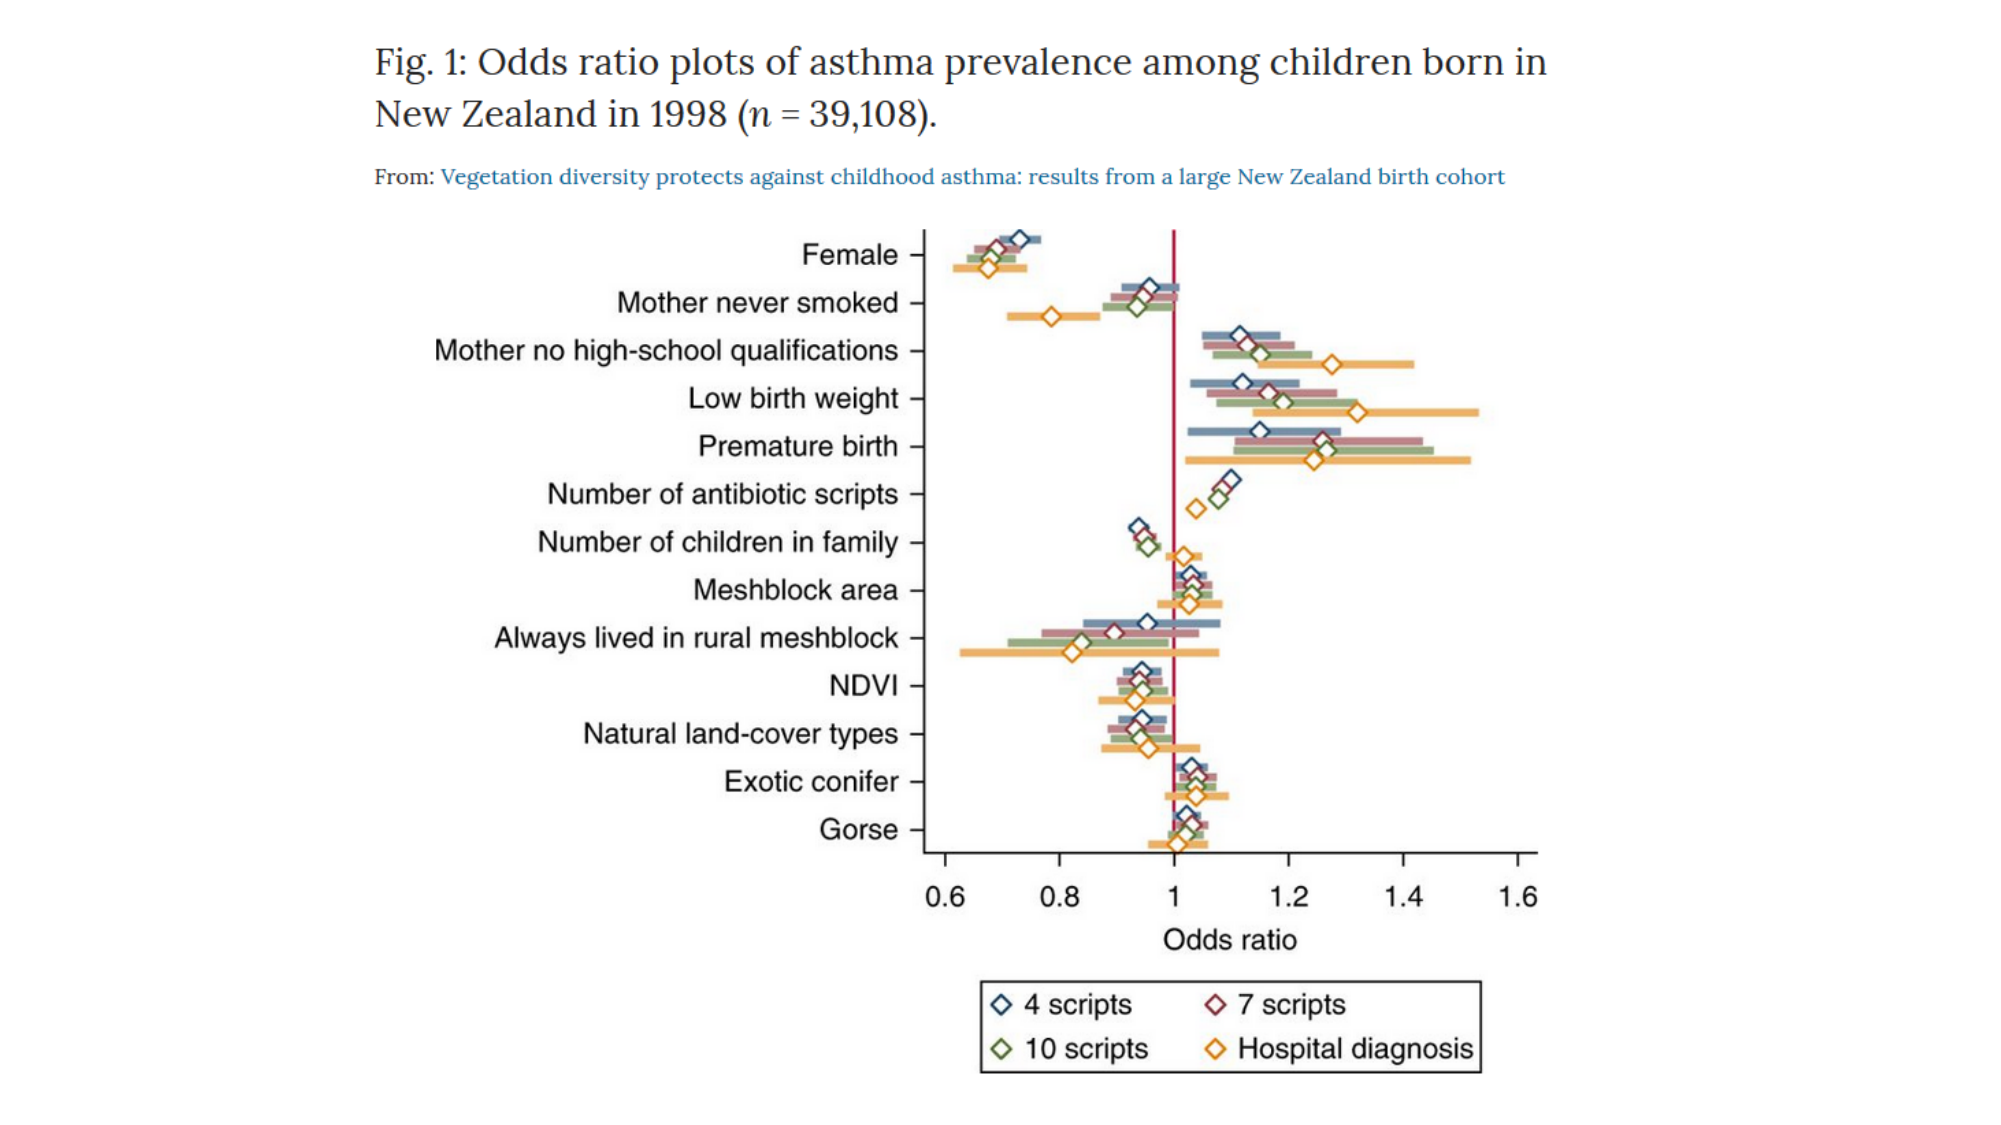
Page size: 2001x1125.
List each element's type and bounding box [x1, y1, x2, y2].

picture [252, 25, 1750, 1100]
